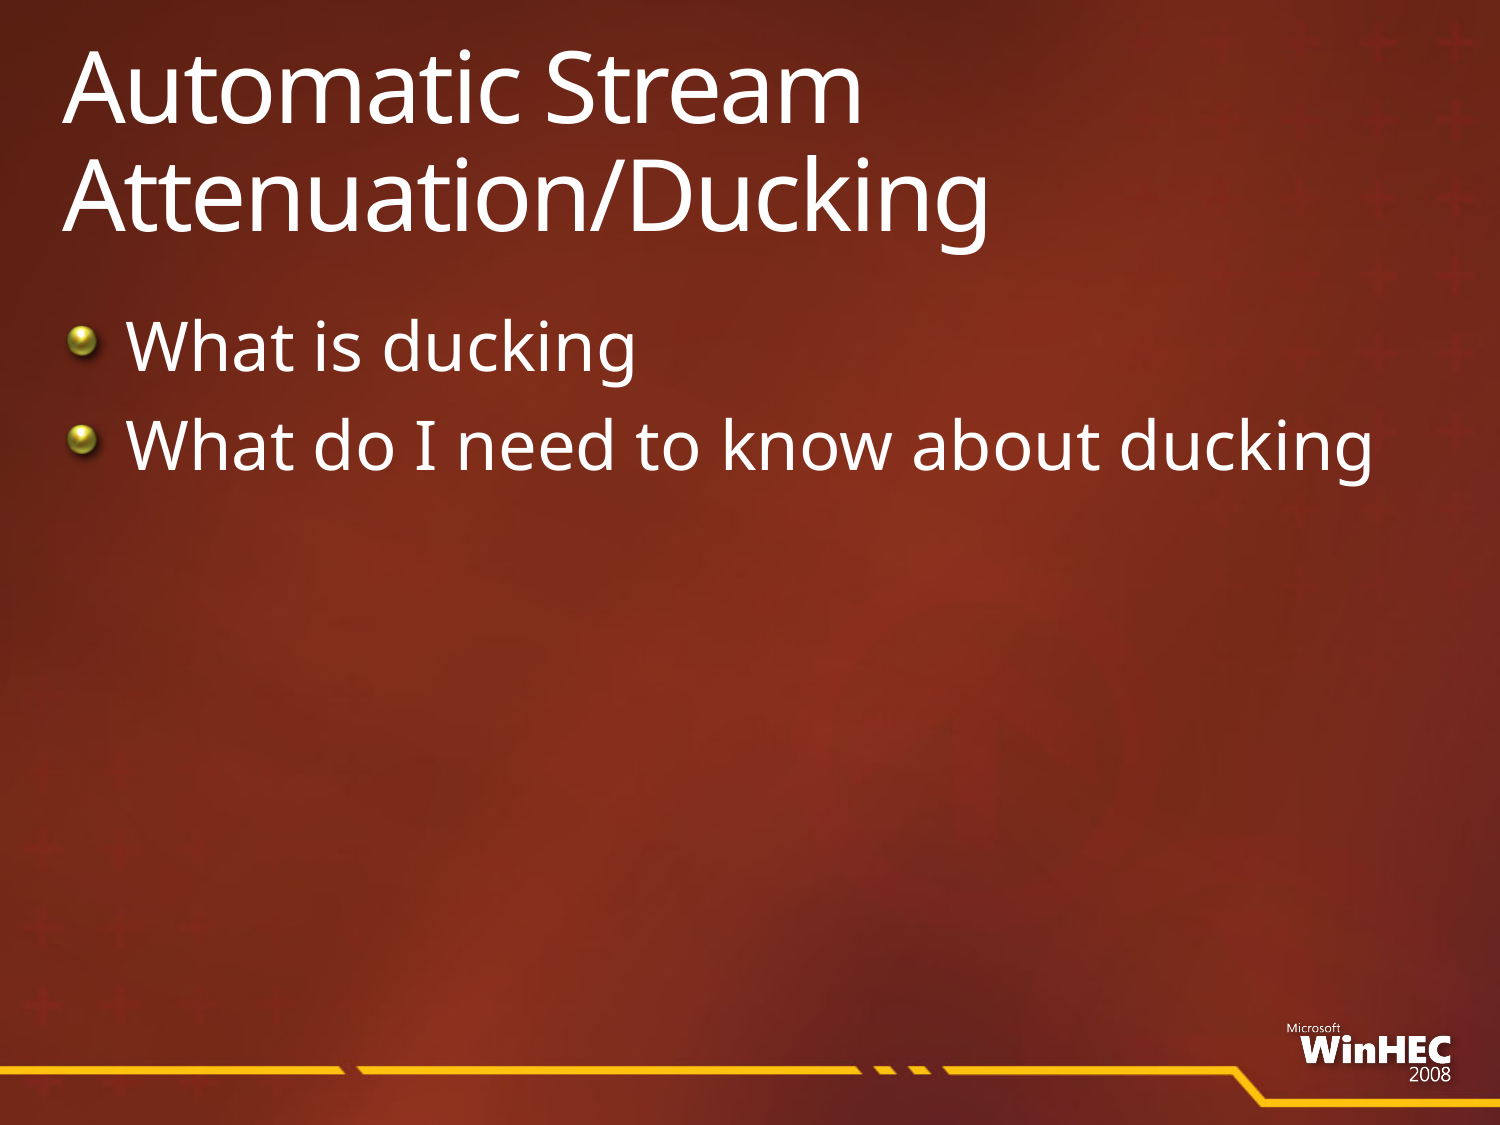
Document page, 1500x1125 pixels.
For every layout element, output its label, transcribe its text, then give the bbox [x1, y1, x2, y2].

list What is ducking What do I need to know about ducking [62, 312, 1438, 702]
title Automatic Stream Attenuation/Ducking [62, 37, 1438, 147]
picture [0, 0, 1500, 1125]
